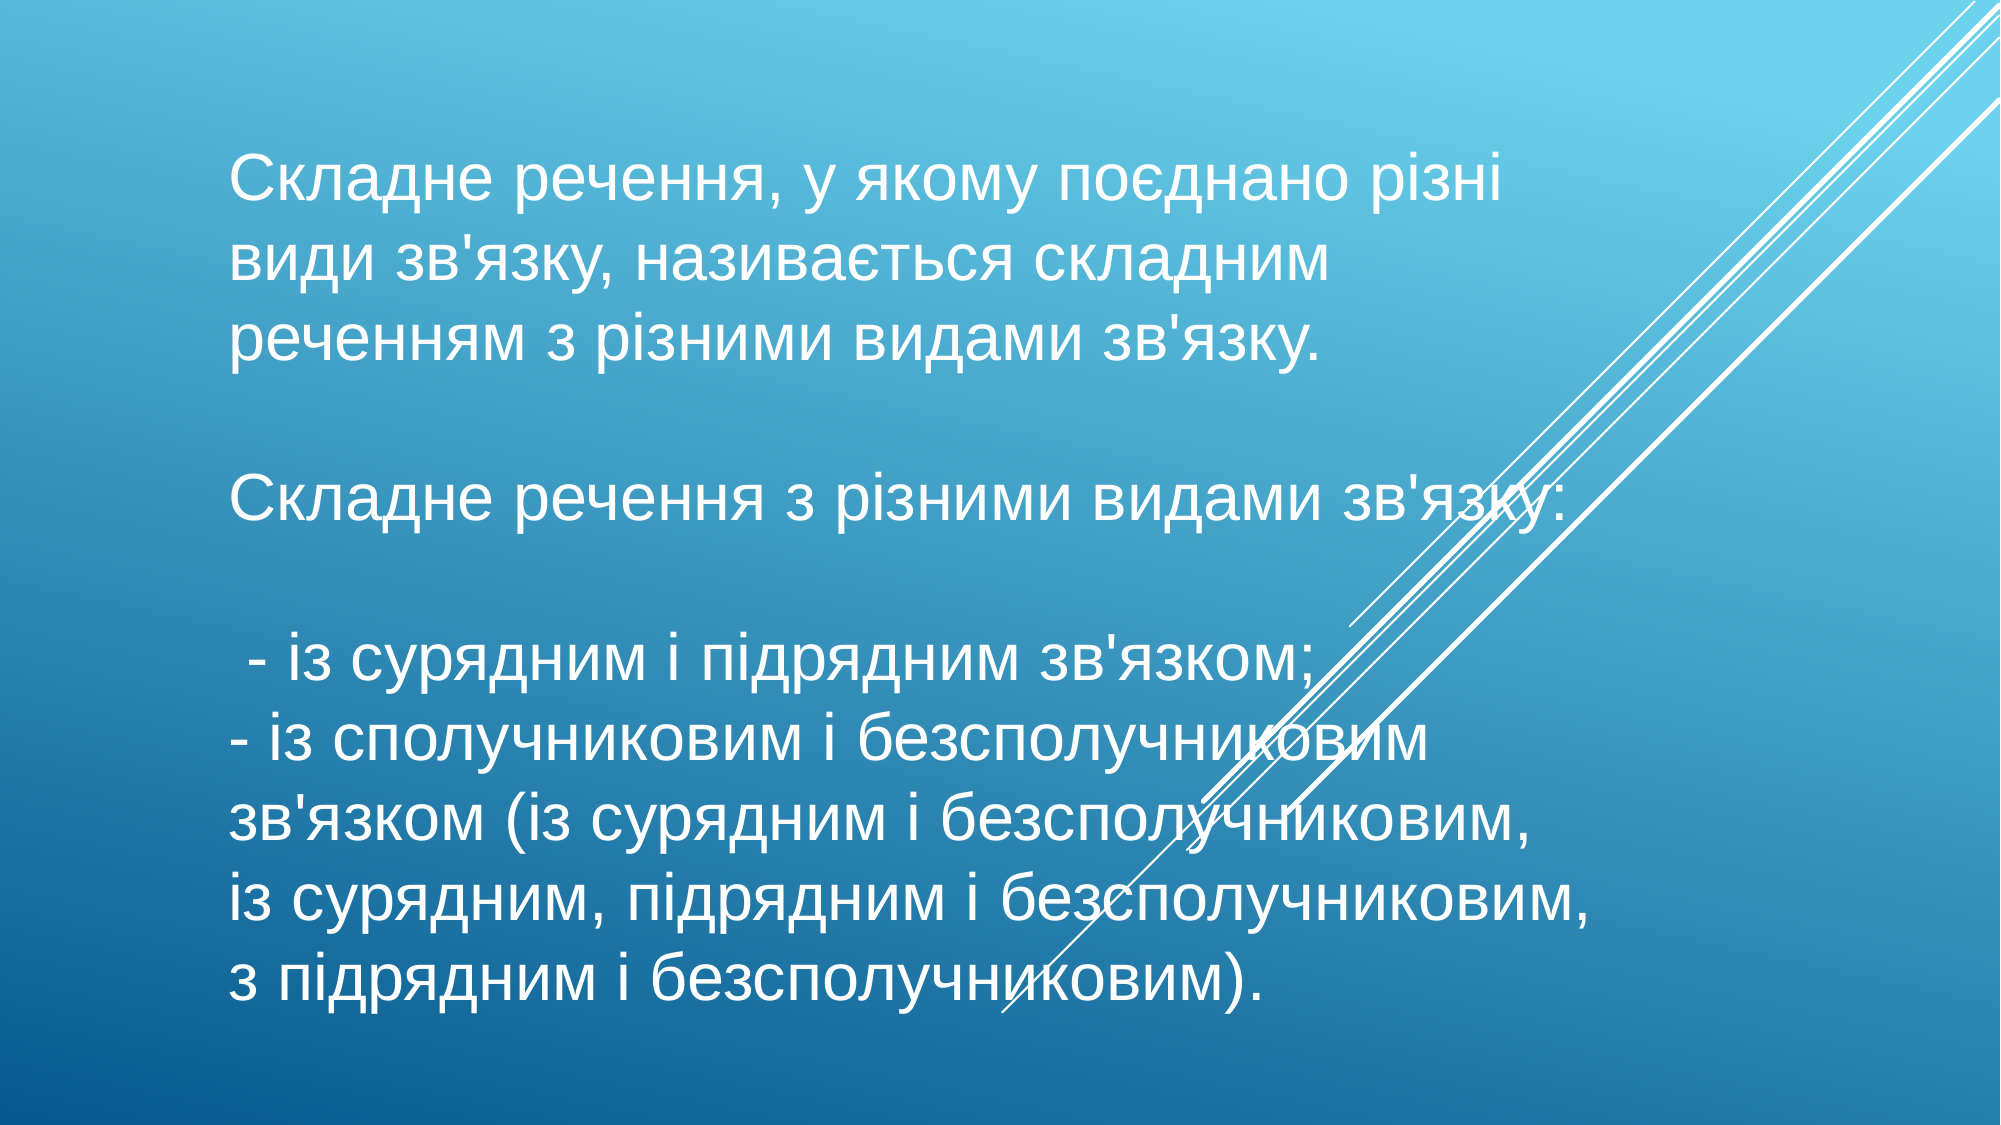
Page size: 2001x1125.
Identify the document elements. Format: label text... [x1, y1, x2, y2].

title Складне речення, у якому поєднано різні види зв'язку, називається складним реченням з різними видами зв'язку. Складне речення з різними видами зв'язку: - із сурядним і підрядним зв'язком; - із сполучниковим і безсполучниковим зв'язком (із сурядним і безсполучниковим, із сурядним, підрядним і безсполучниковим, з підрядним і безсполучниковим). [213, 192, 1610, 956]
